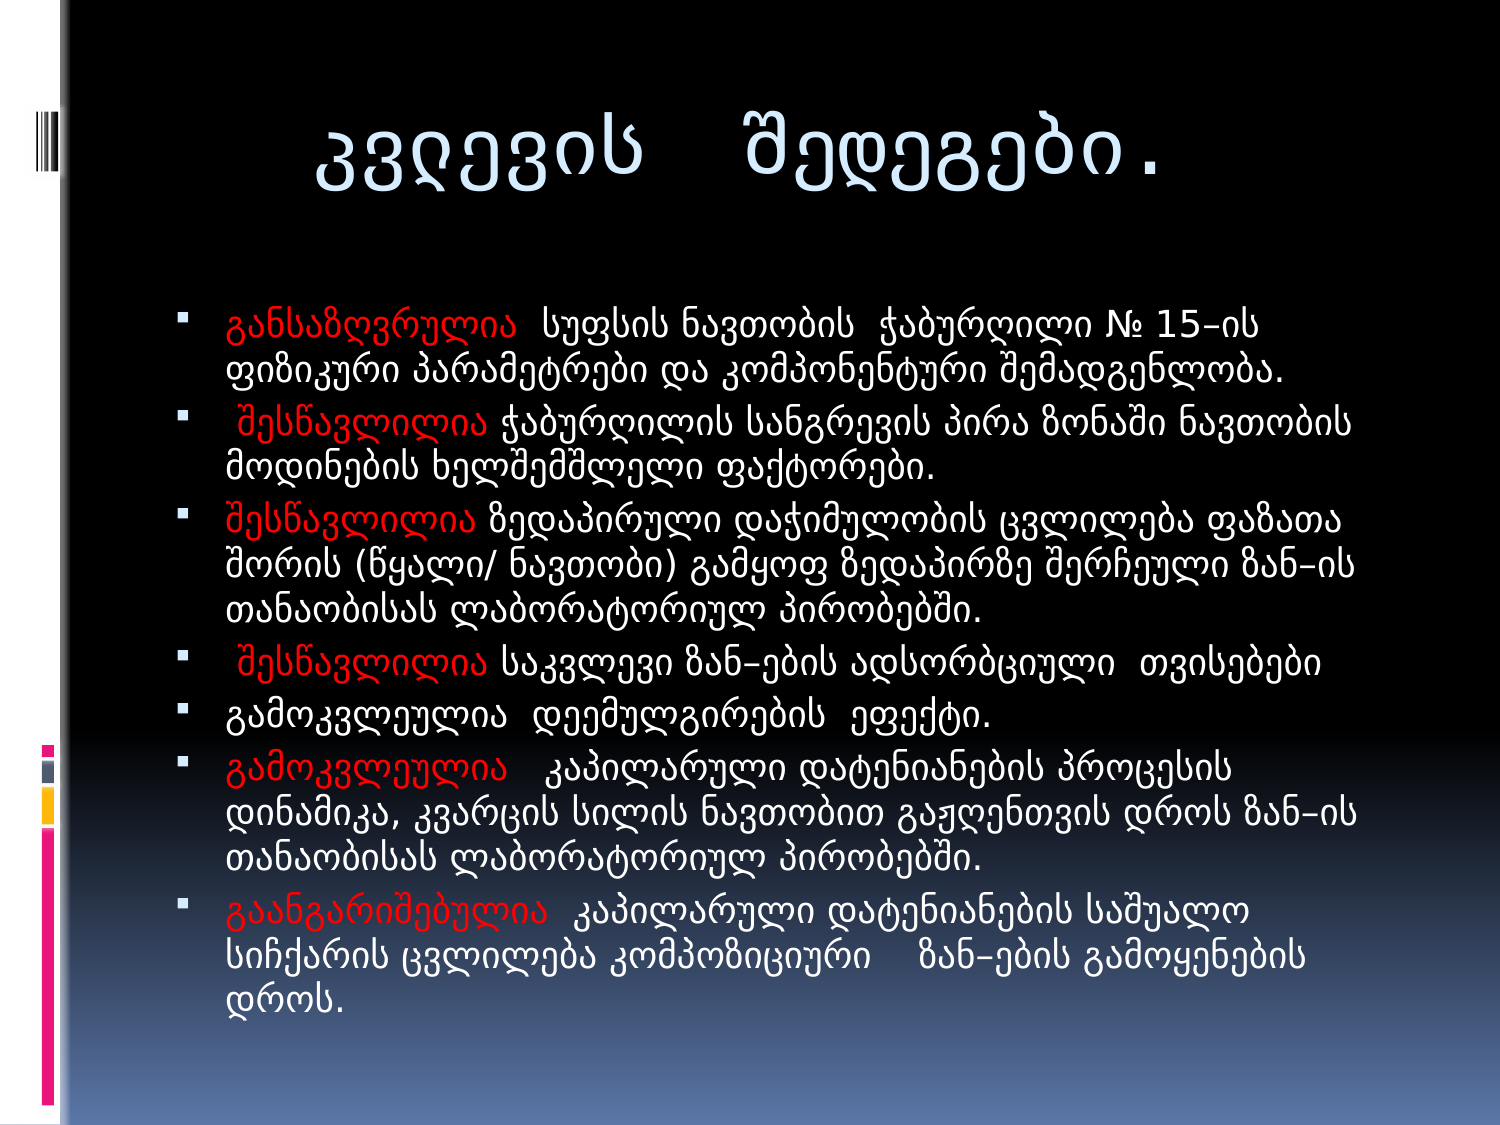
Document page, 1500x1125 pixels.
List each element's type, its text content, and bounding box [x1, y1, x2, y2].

title კვლევის შედეგები. [150, 83, 1425, 234]
list განსაზღვრულია სუფსის ნავთობის ჭაბურღილი № 15–ის ფიზიკური პარამეტრები და კომპონენტური შემადგენლობა. შესწავლილია ჭაბურღილის სანგრევის პირა ზონაში ნავთობის მოდინების ხელშემშლელი ფაქტორები. შესწავლილია ზედაპირული დაჭიმულობის ცვლილება ფაზათა შორის (წყალი/ ნავთობი) გამყოფ ზედაპირზე შერჩეული ზან–ის თანაობისას ლაბორატორიულ პირობებში. შესწავლილია საკვლევი ზან–ების ადსორბციული თვისებები გამოკვლეულია დეემულგირების ეფექტი. გამოკვლეულია კაპილარული დატენიანების პროცესის დინამიკა, კვარცის სილის ნავთობით გაჟღენთვის დროს ზან–ის თანაობისას ლაბორატორიულ პირობებში. გაანგარიშებულია კაპილარული დატენიანების საშუალო სიჩქარის ცვლილება კომპოზიციური ზან–ების გამოყენების დროს. [150, 292, 1425, 1043]
